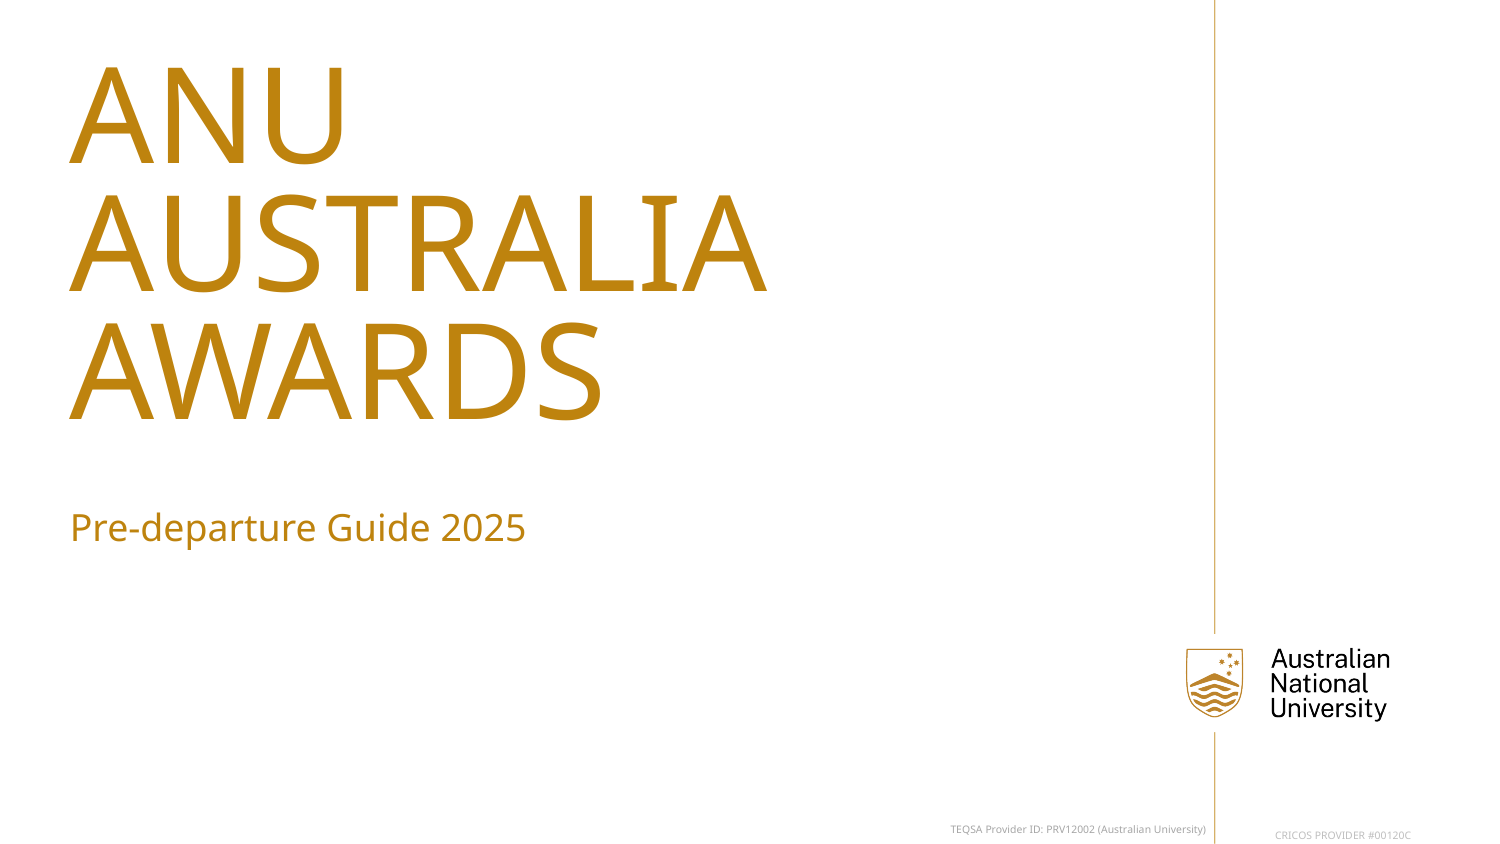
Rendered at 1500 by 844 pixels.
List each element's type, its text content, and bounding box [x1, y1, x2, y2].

text_box TEQSA Provider ID: PRV12002 (Australian University) [935, 814, 1226, 844]
picture [1145, 0, 1430, 844]
list ANU Australia Awards Pre-departure Guide 2025 [69, 61, 1074, 711]
